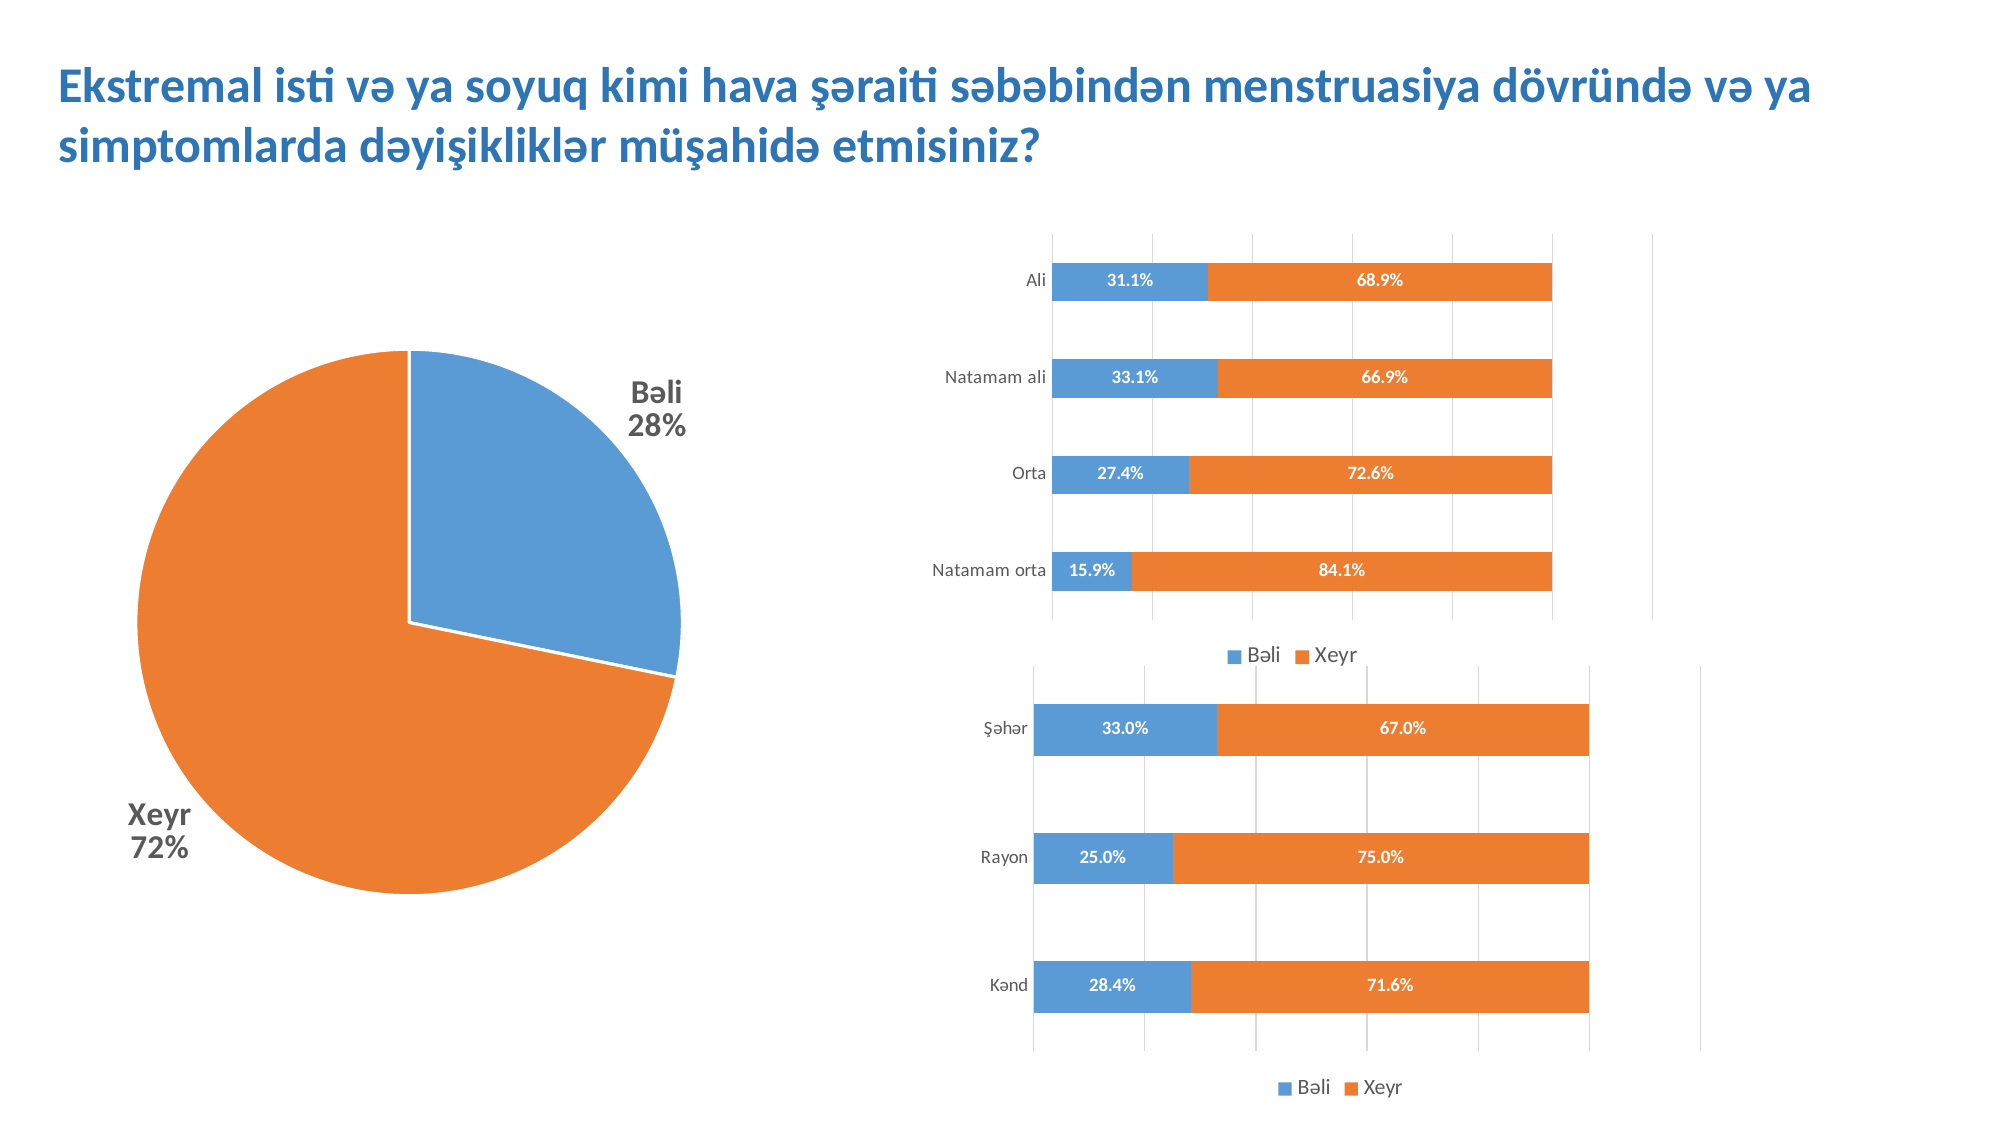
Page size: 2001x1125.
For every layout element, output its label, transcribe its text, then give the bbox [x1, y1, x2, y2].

chart [917, 224, 1716, 1107]
text_box Ekstremal isti və ya soyuq kimi hava şəraiti səbəbindən menstruasiya dövründə və ya simptomlarda dəyişikliklər müşahidə etmisiniz? [43, 45, 1941, 180]
chart [0, 314, 838, 930]
